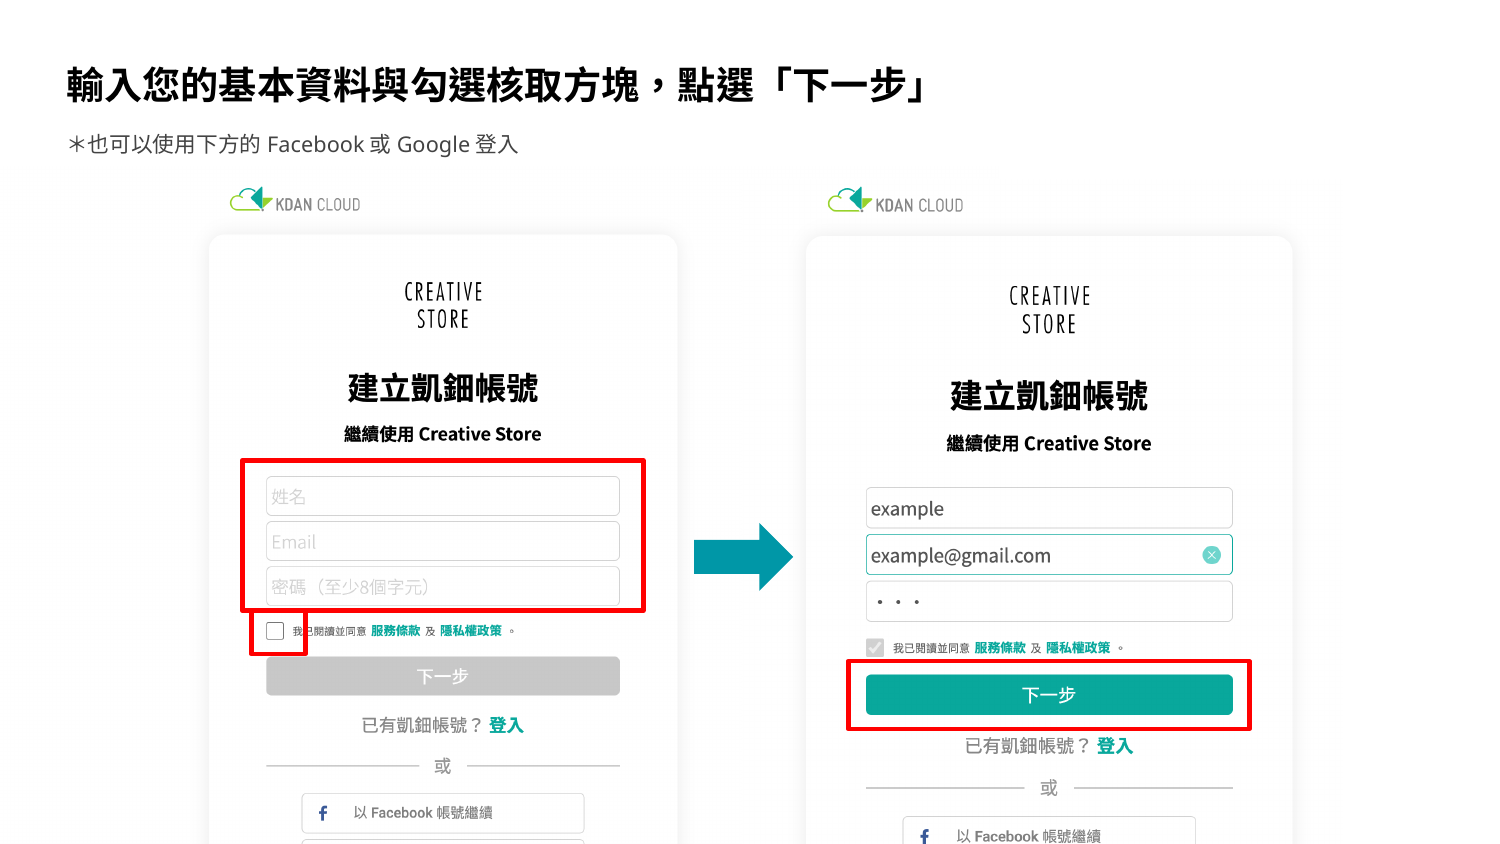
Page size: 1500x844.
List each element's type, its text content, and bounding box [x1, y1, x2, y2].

title 輸入您的基本資料與勾選核取方塊，點選「下一步」 [51, 46, 1449, 115]
picture [0, 166, 1343, 844]
title ＊也可以使用下方的Facebook或Google登入 [51, 115, 1449, 185]
